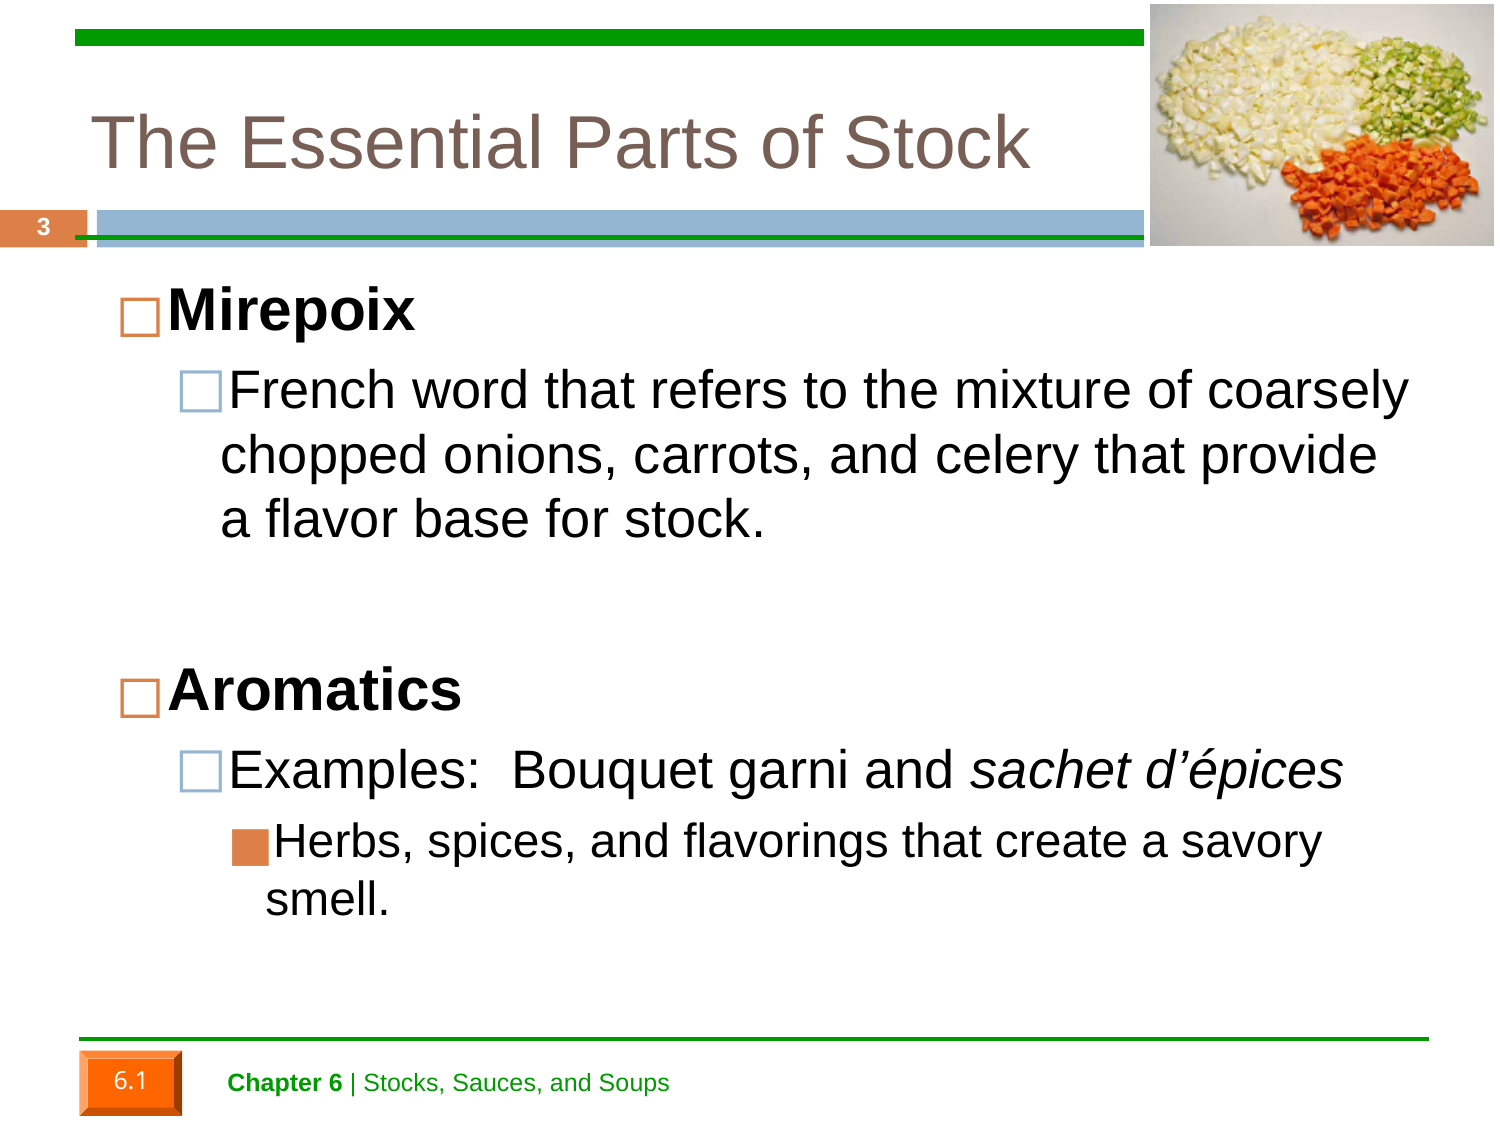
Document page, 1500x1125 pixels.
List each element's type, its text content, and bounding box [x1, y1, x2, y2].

text_box 6.1 [75, 1057, 188, 1103]
slide_number 3 [0, 208, 88, 249]
picture [1150, 3, 1495, 247]
title The Essential Parts of Stock [75, 45, 1144, 233]
text_box Chapter 6 | Stocks, Sauces, and Soups [212, 1058, 1200, 1104]
list Mirepoix French word that refers to the mixture of coarsely chopped onions, carrots, and celery that provide a flavor base for stock. Aromatics Examples: Bouquet garni and sachet d’épices Herbs, spices, and flavorings that create a savory smell. [100, 262, 1438, 1000]
